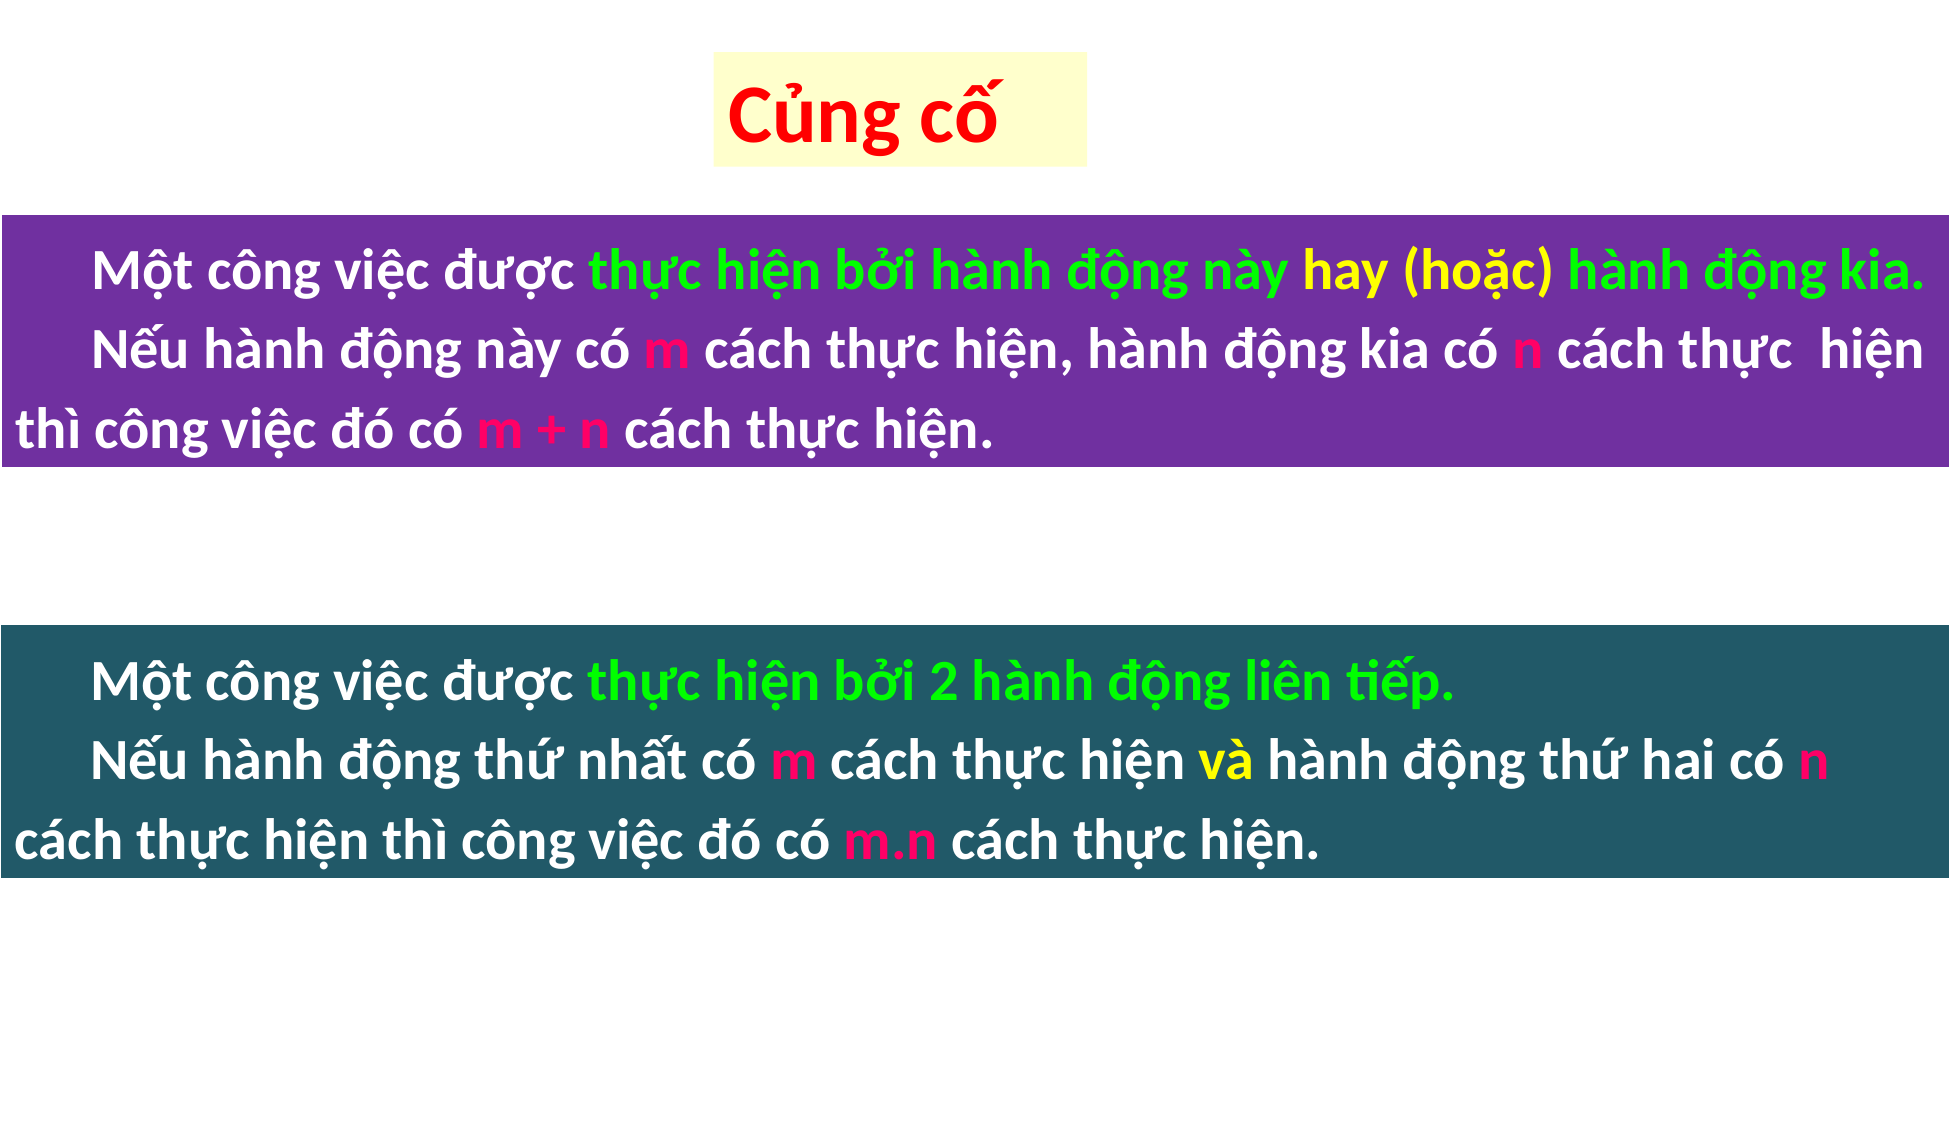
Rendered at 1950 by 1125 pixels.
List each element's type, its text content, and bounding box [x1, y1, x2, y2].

text_box Một công việc được thực hiện bởi hành động này hay (hoặc) hành động kia. Nếu hành động này có m cách thực hiện, hành động kia có n cách thực hiện thì công việc đó có m + n cách thực hiện. [0, 213, 1950, 468]
text_box Củng cố [713, 52, 1088, 167]
text_box Một công việc được thực hiện bởi 2 hành động liên tiếp. Nếu hành động thứ nhất có m cách thực hiện và hành động thứ hai có n cách thực hiện thì công việc đó có m.n cách thực hiện. [0, 624, 1950, 879]
